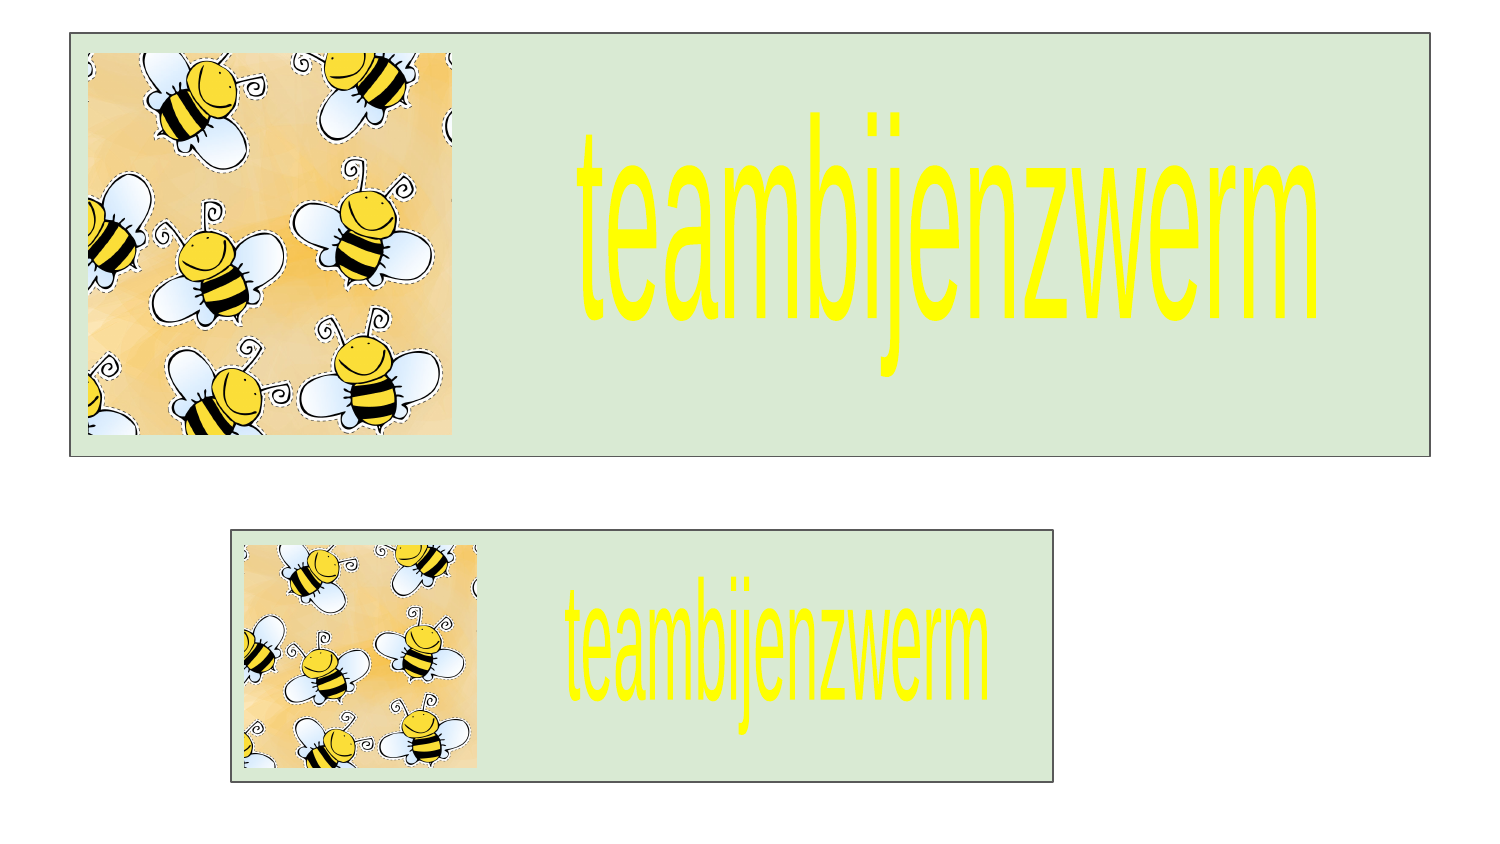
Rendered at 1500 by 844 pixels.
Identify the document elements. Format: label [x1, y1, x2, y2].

text_box [69, 32, 1431, 457]
text_box [230, 529, 1053, 782]
picture [244, 544, 478, 768]
picture [88, 52, 452, 436]
